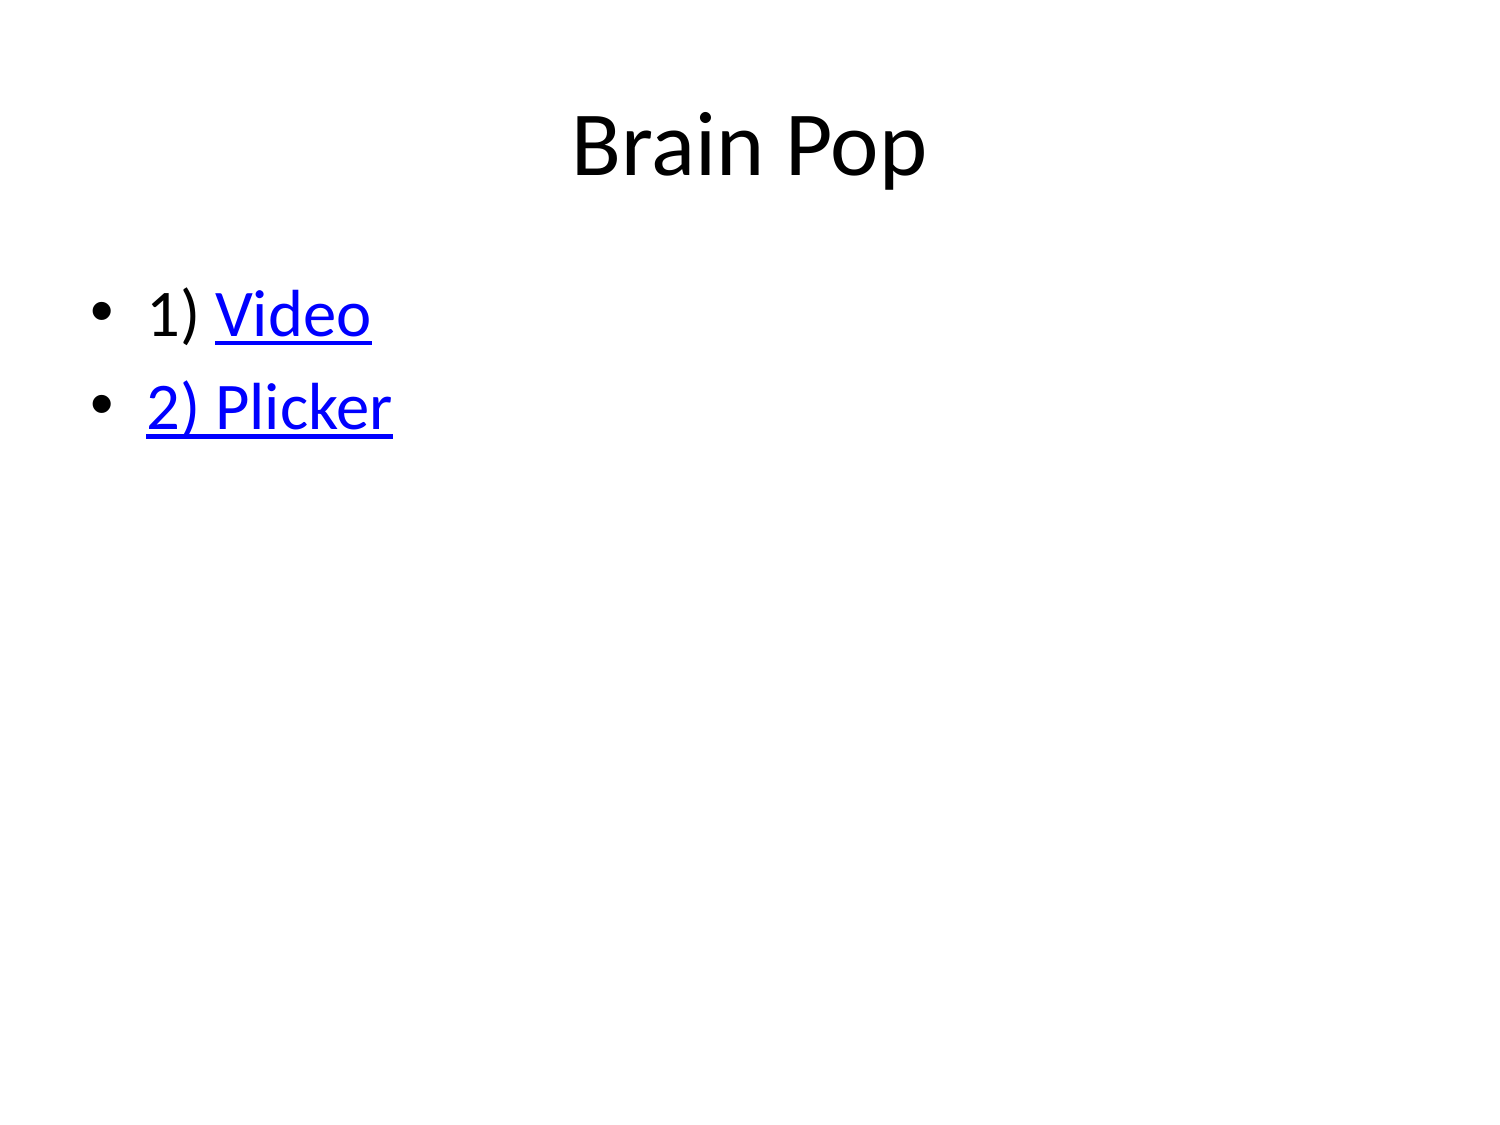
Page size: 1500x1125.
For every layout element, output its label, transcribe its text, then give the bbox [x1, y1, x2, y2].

title Brain Pop [75, 45, 1425, 233]
list 1) Video 2) Plicker [75, 262, 1425, 1005]
